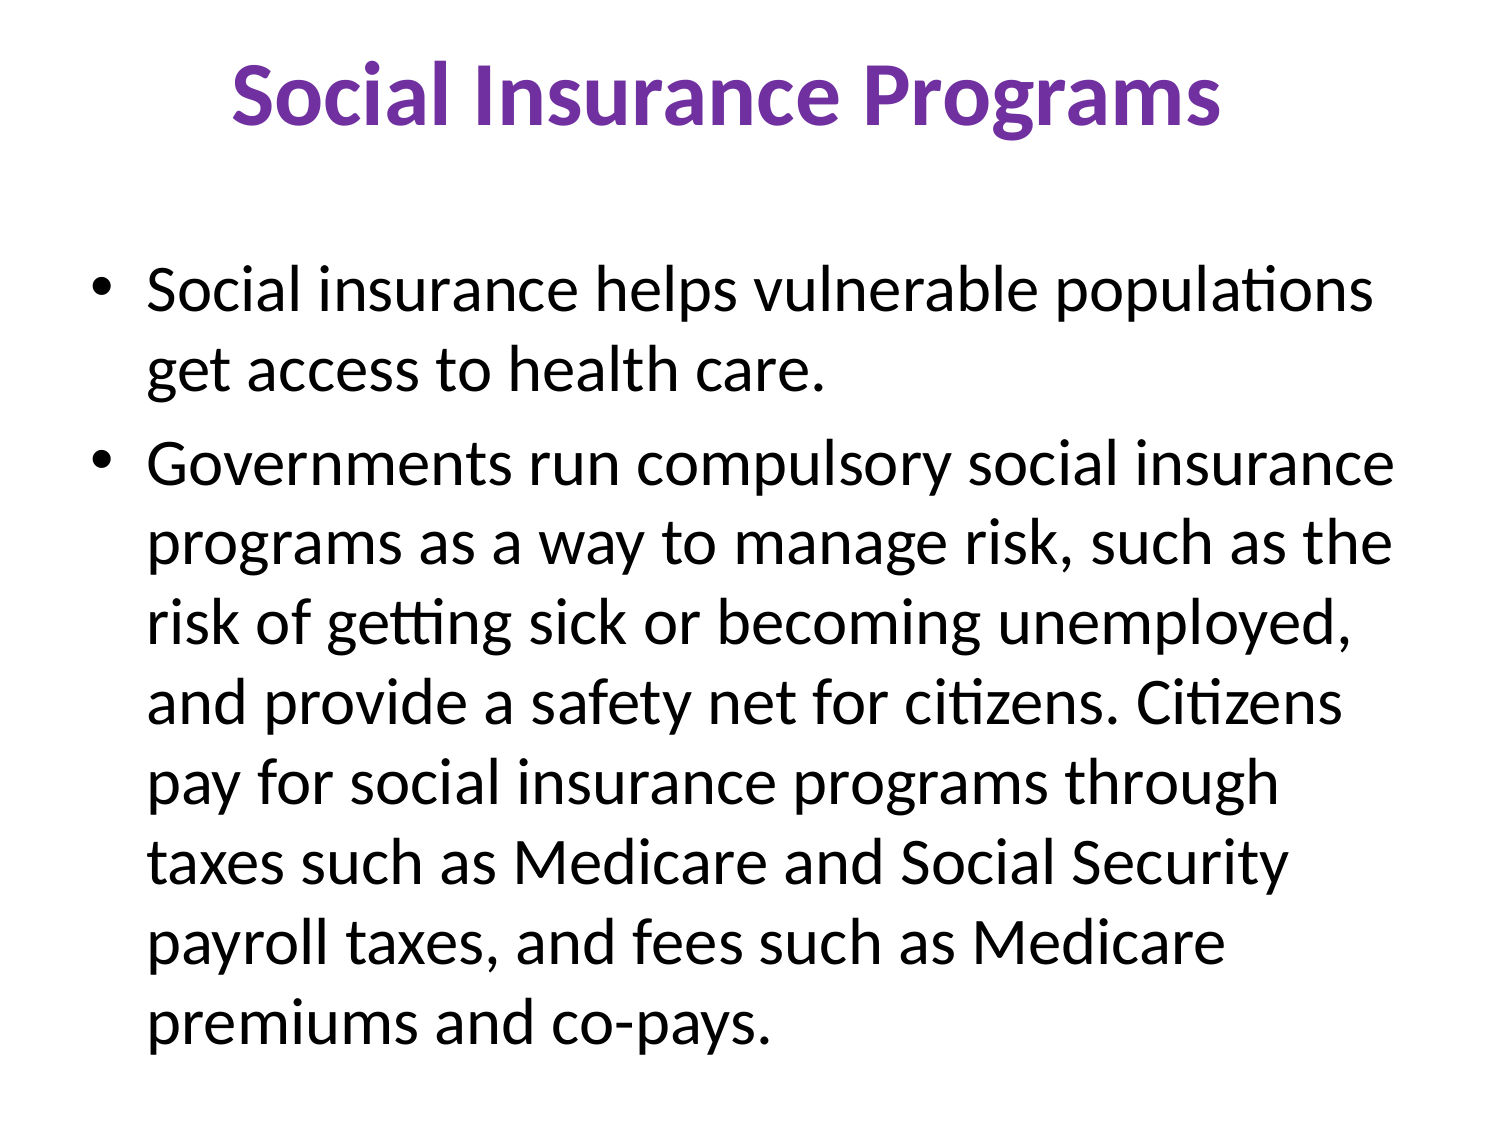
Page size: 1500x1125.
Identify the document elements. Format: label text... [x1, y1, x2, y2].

list Social insurance helps vulnerable populations get access to health care. Governments run compulsory social insurance programs as a way to manage risk, such as the risk of getting sick or becoming unemployed, and provide a safety net for citizens. Citizens pay for social insurance programs through taxes such as Medicare and Social Security payroll taxes, and fees such as Medicare premiums and co-pays. [75, 237, 1425, 1125]
title Social Insurance Programs [62, 50, 1413, 238]
